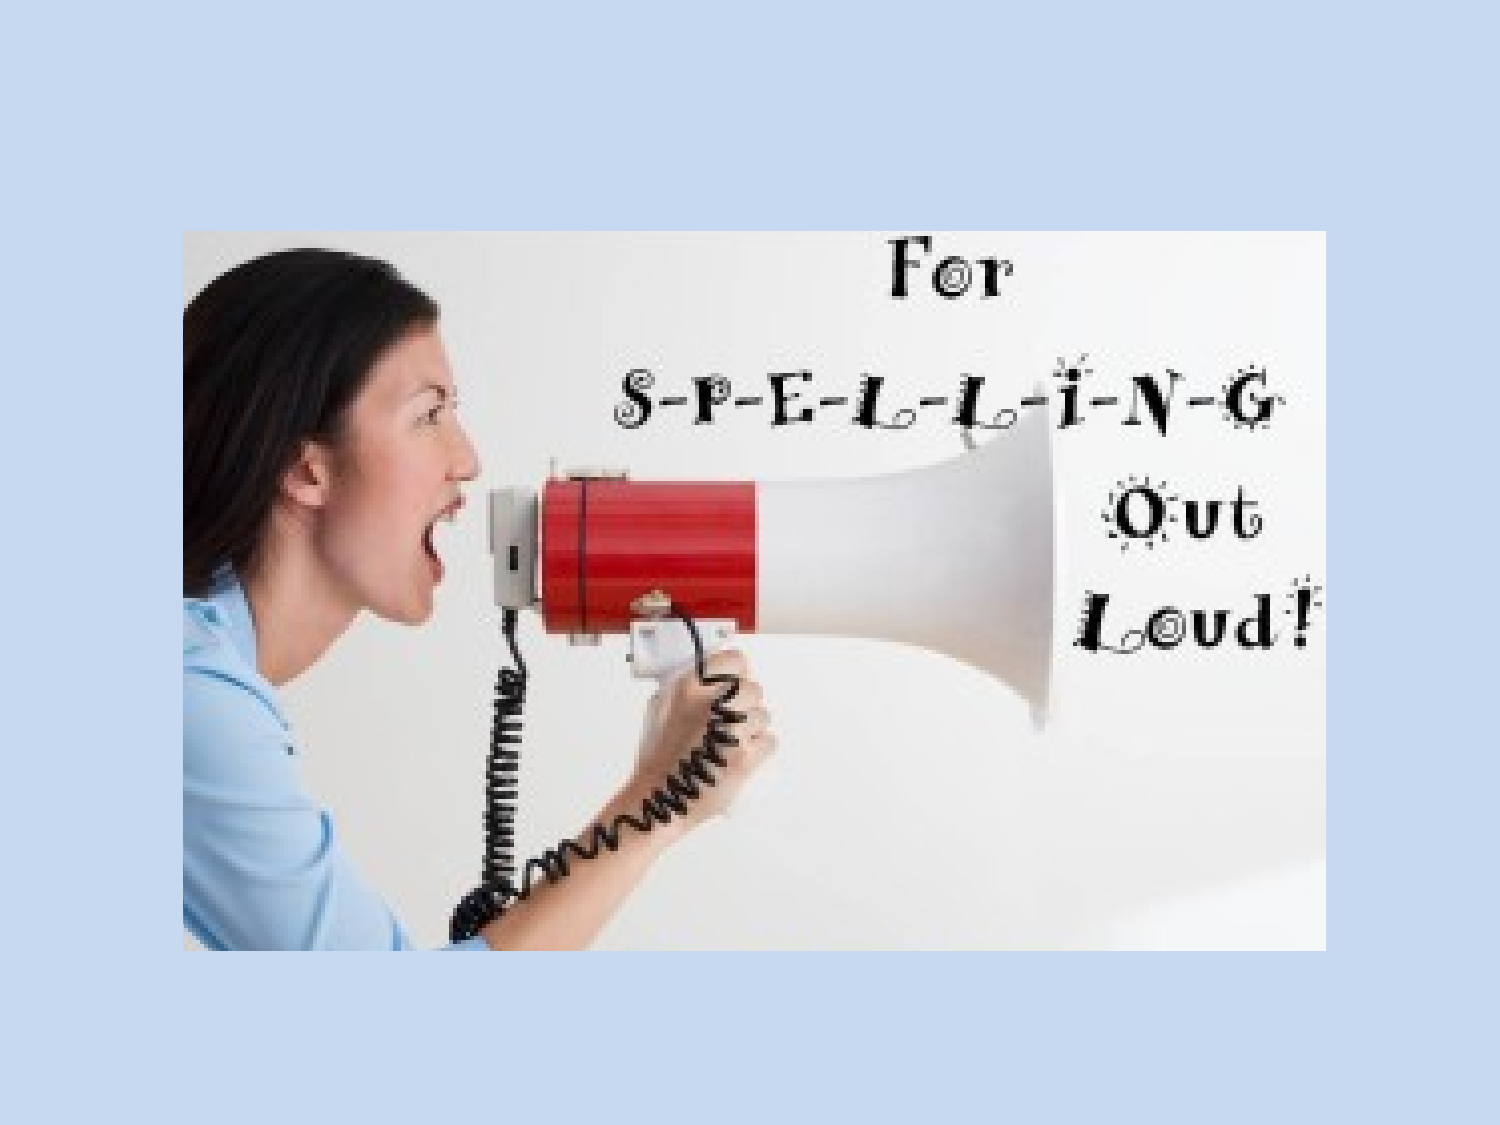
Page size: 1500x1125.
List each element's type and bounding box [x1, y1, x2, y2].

list [182, 231, 1327, 951]
